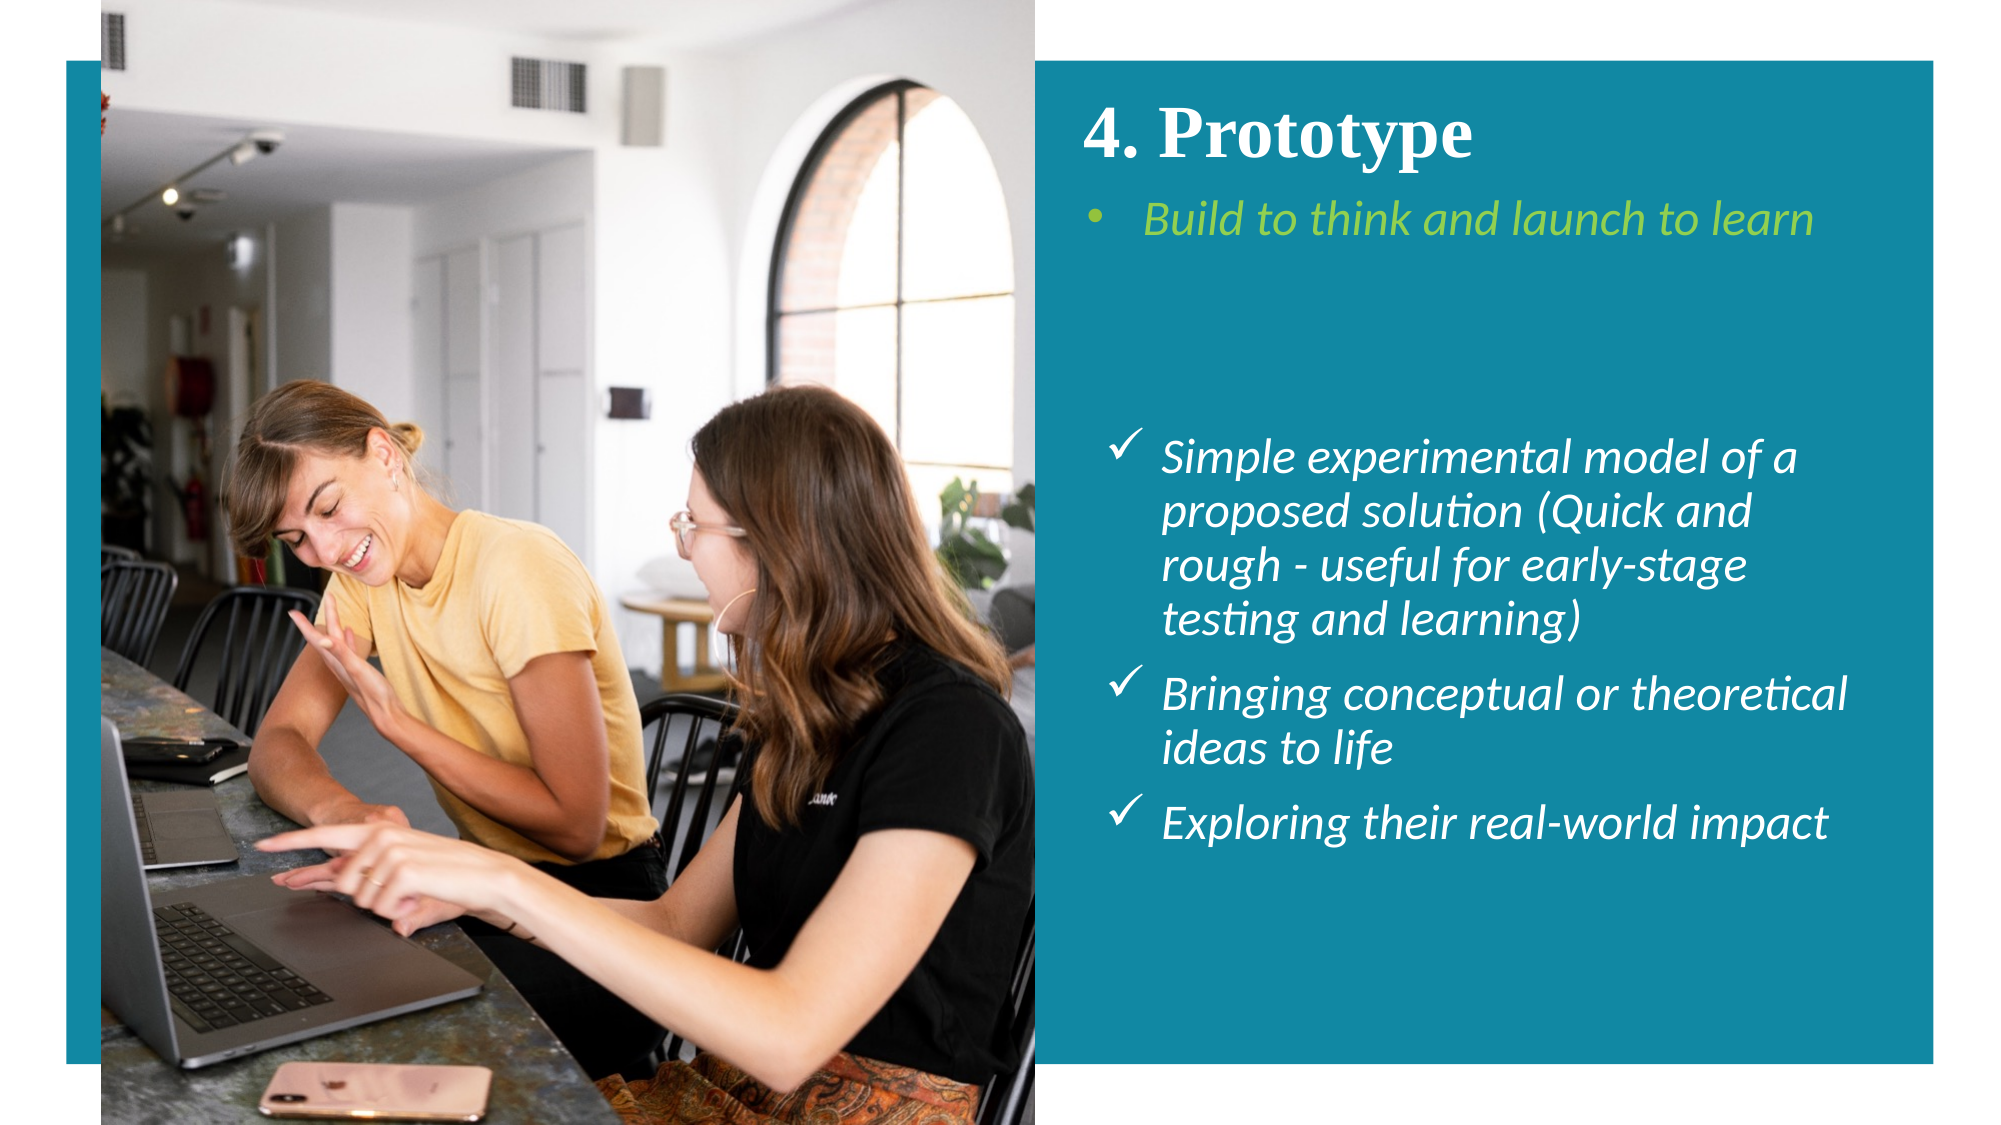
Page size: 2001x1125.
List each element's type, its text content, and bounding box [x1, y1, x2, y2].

text_box Build to think and launch to learn [1071, 177, 1831, 253]
picture [101, 0, 1035, 1125]
list Simple experimental model of a proposed solution (Quick and rough - useful for early-stage testing and learning) Bringing conceptual or theoretical ideas to life Exploring their real-world impact [1090, 393, 1881, 888]
list 4. Prototype [1068, 85, 1903, 182]
